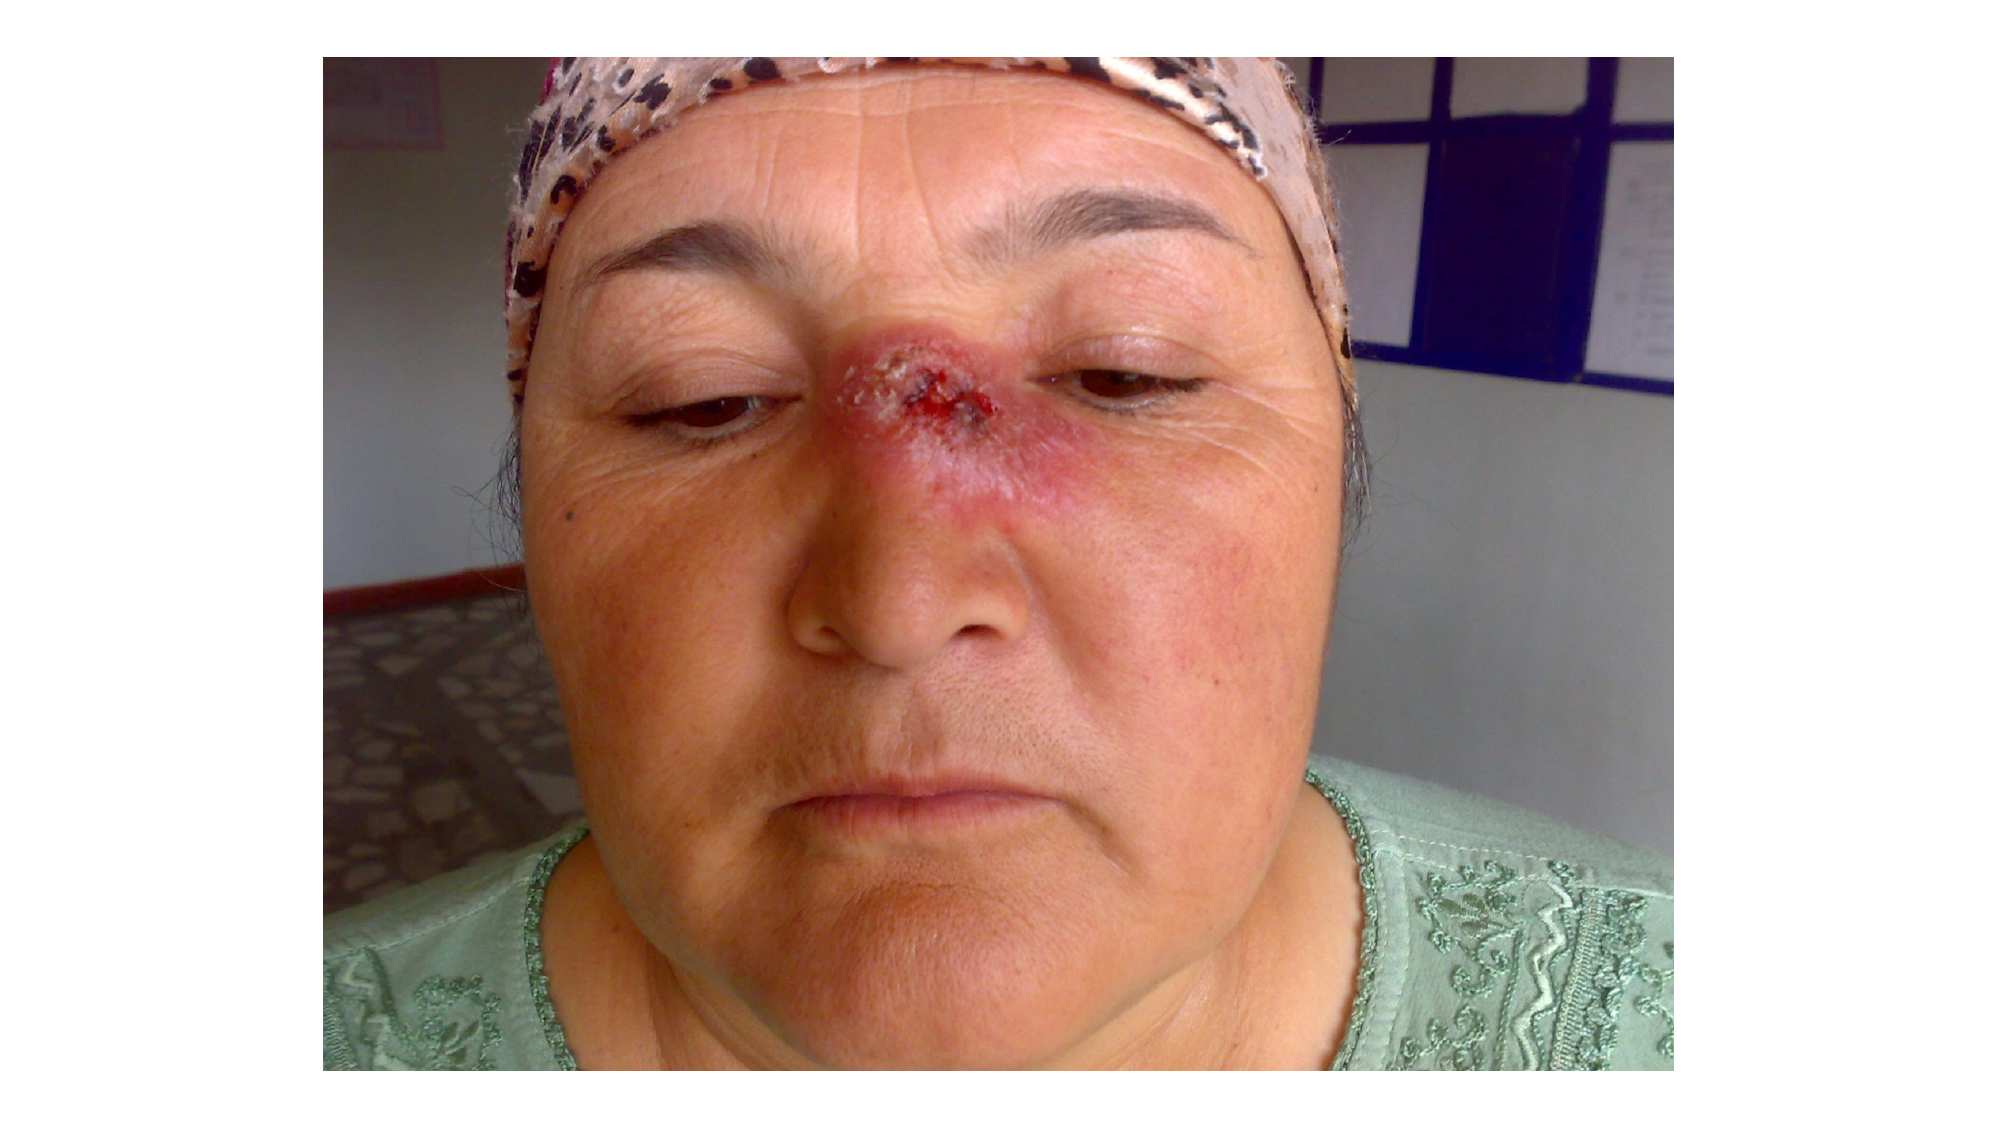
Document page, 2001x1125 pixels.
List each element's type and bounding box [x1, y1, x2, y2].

picture [322, 57, 1674, 1071]
